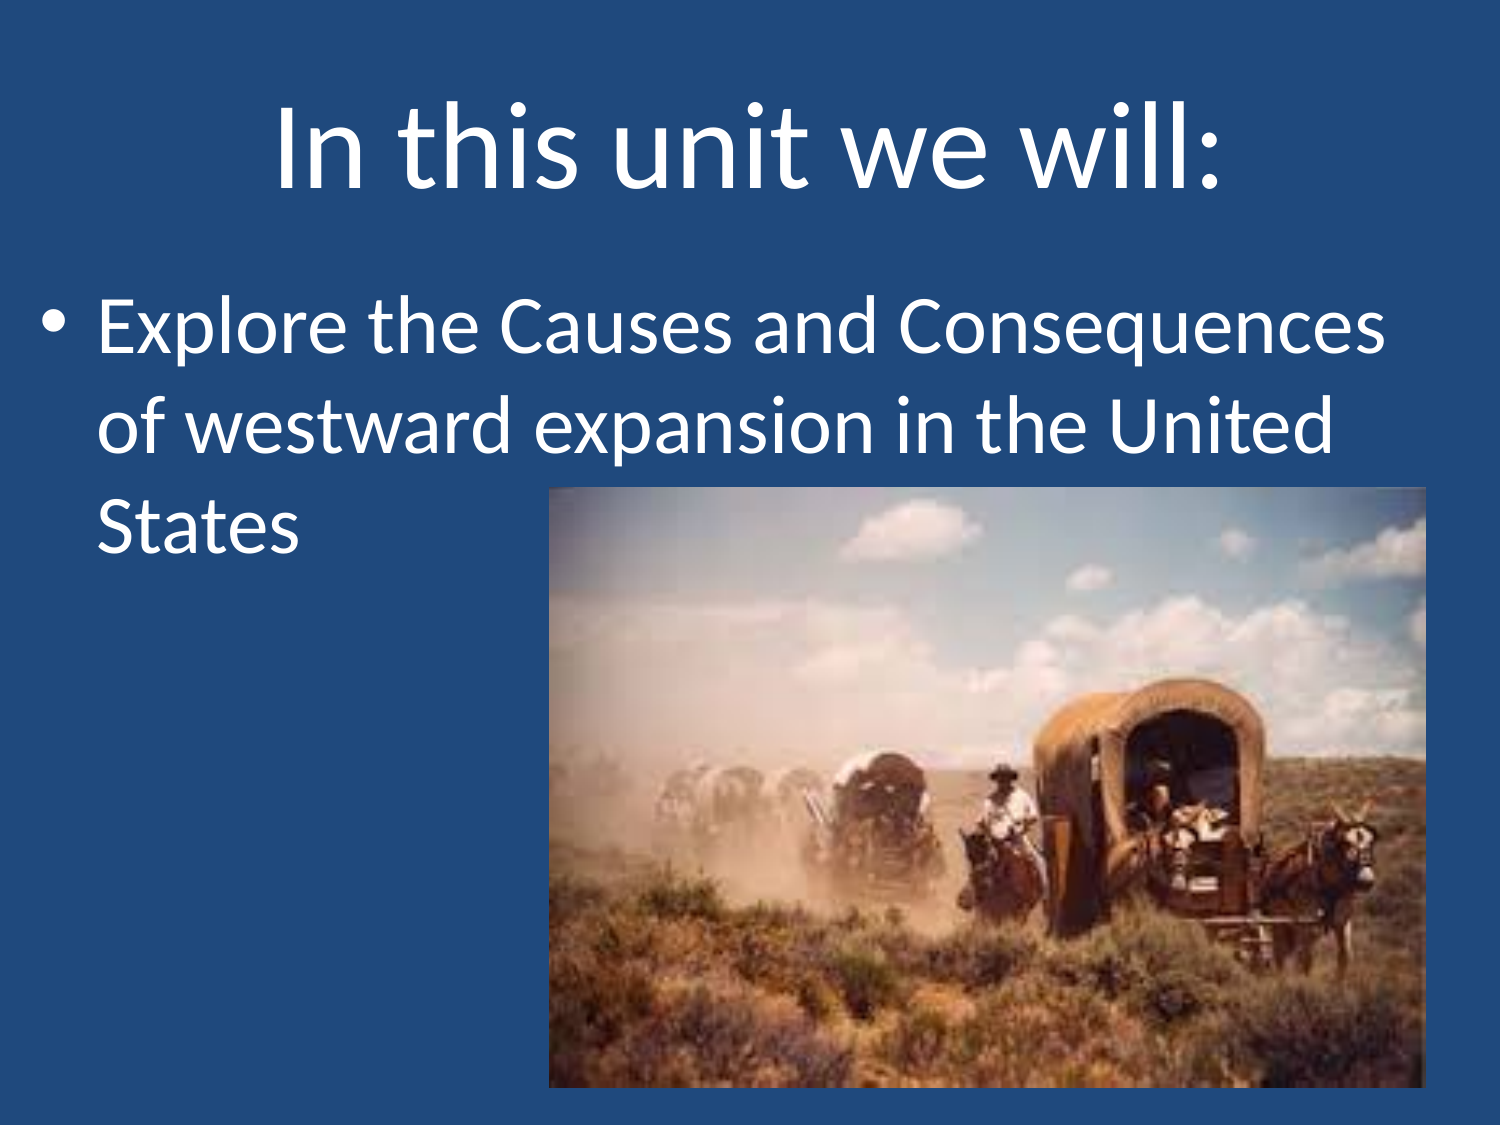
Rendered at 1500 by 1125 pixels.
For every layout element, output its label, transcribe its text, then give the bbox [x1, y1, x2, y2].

picture [549, 487, 1427, 1088]
title In this unit we will: [75, 45, 1425, 233]
list Explore the Causes and Consequences of westward expansion in the United States [24, 262, 1463, 1005]
